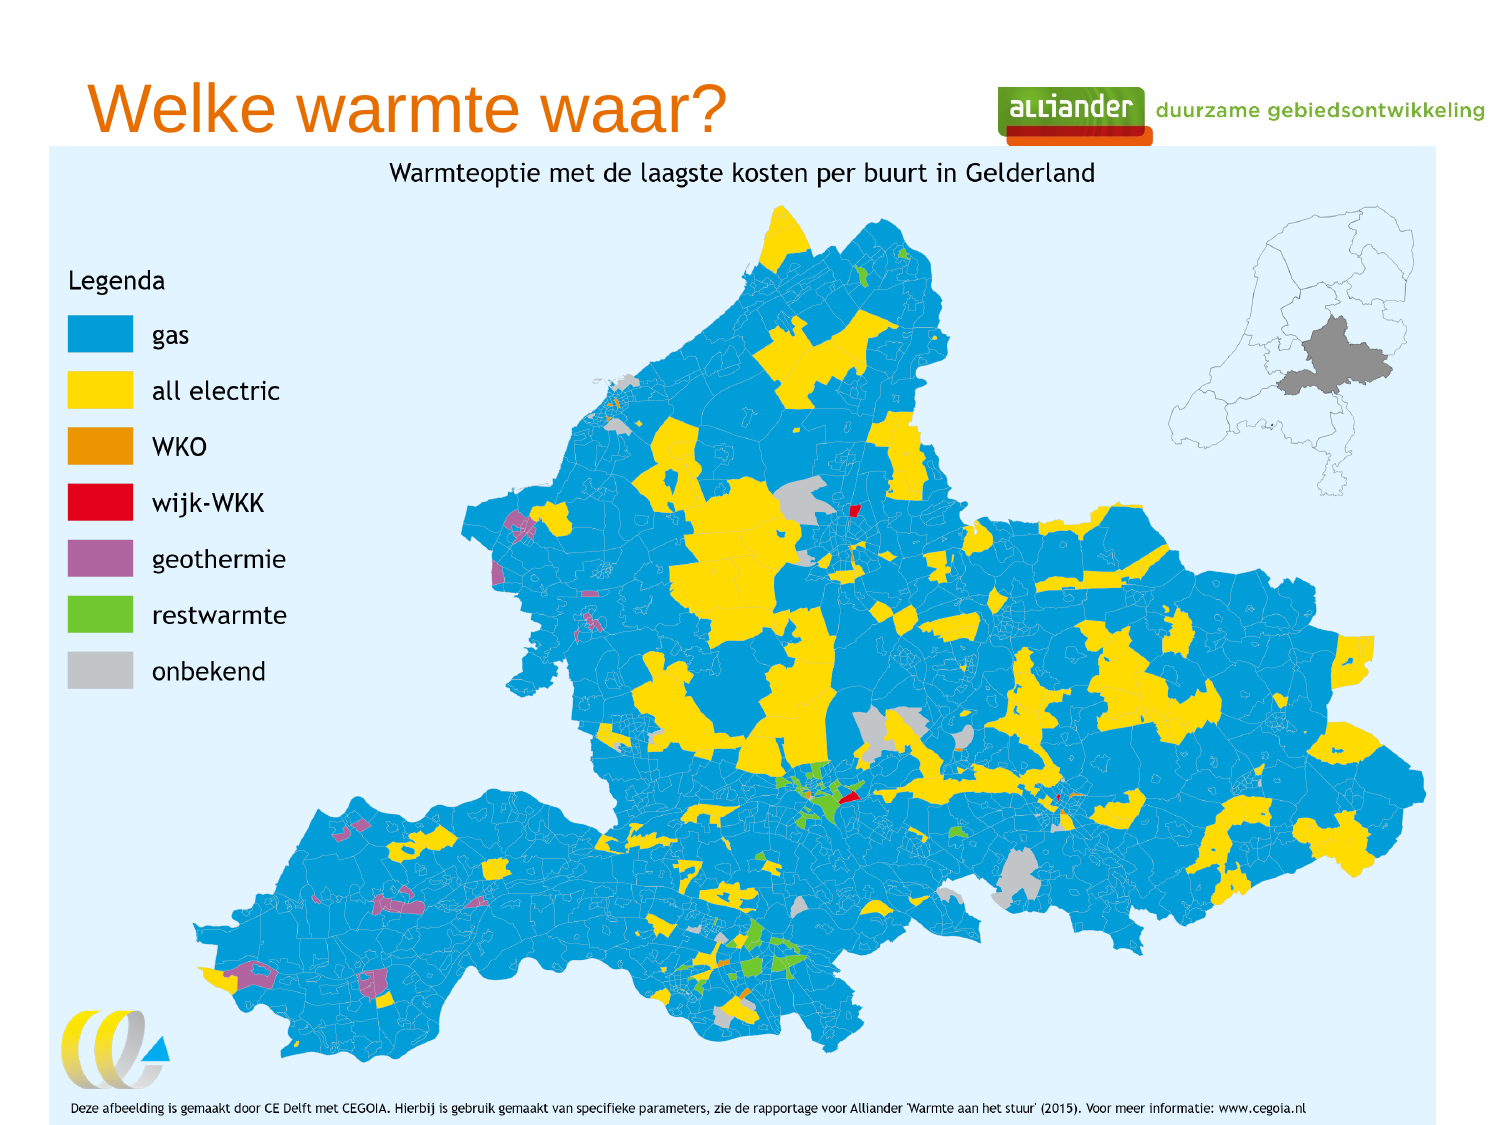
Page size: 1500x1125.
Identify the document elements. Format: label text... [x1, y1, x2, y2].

picture [49, 87, 1484, 1125]
title Welke warmte waar? [87, 87, 974, 145]
